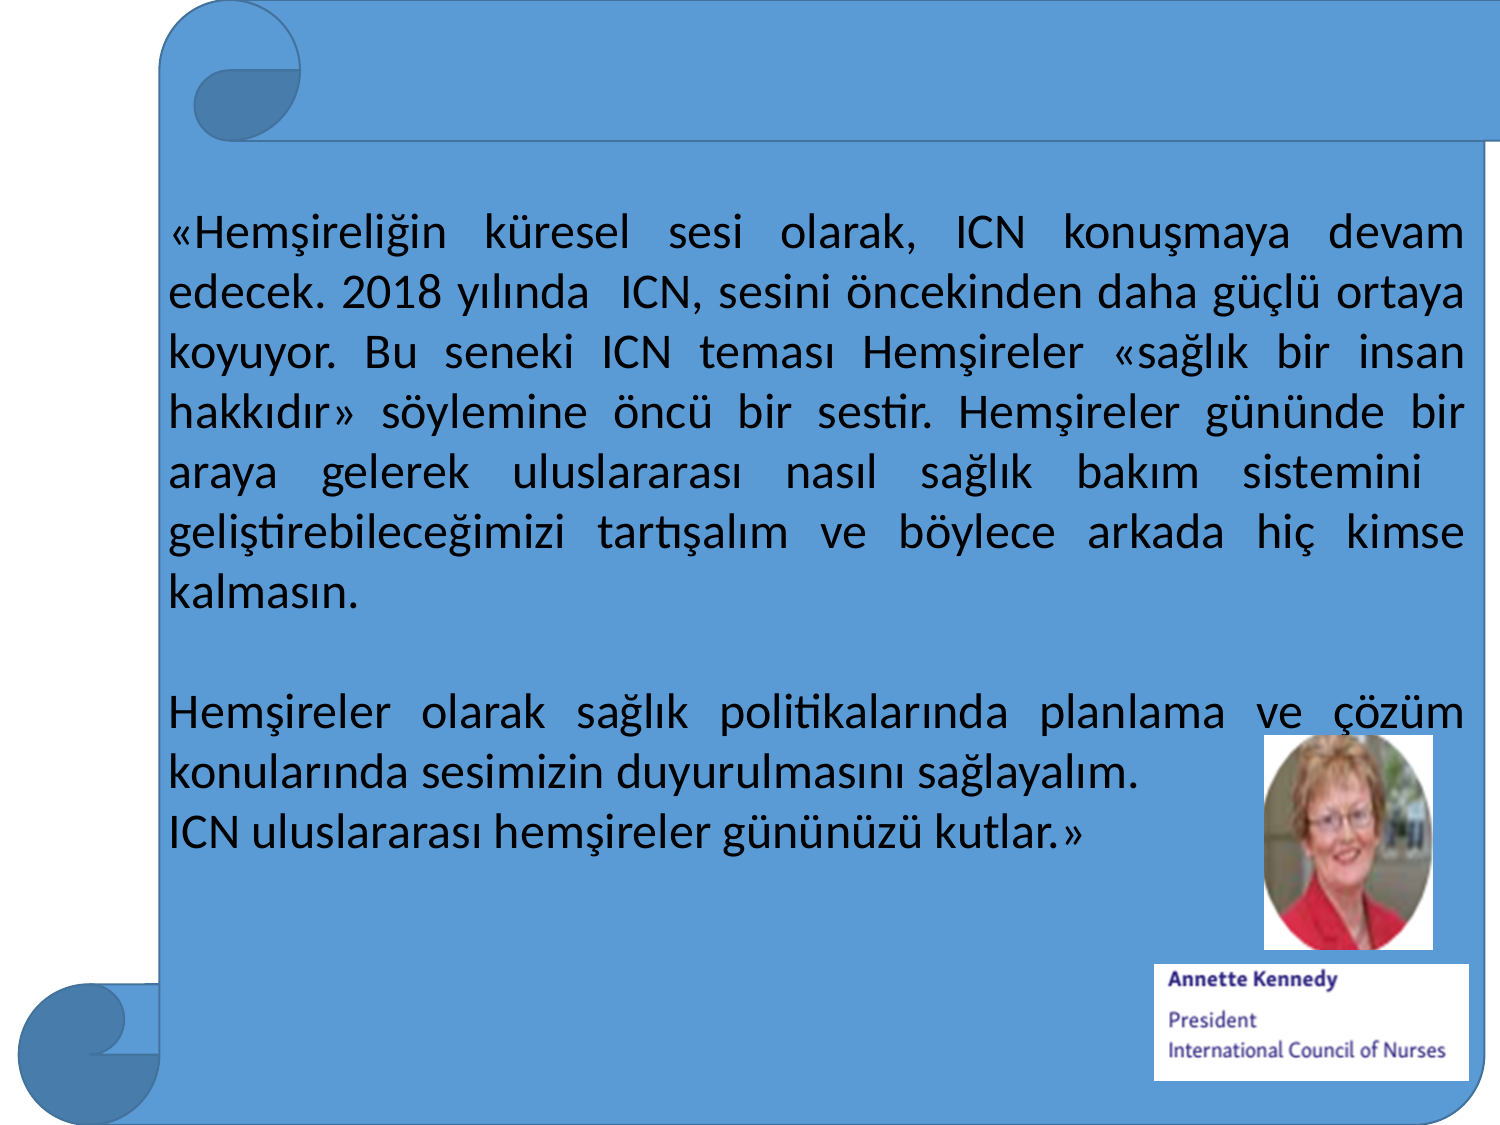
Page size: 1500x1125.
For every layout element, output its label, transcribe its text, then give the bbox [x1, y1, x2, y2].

text_box [17, 0, 1500, 1125]
text_box «Hemşireliğin küresel sesi olarak, ICN konuşmaya devam edecek. 2018 yılında ICN, sesini öncekinden daha güçlü ortaya koyuyor. Bu seneki ICN teması Hemşireler «sağlık bir insan hakkıdır» söylemine öncü bir sestir. Hemşireler gününde bir araya gelerek uluslararası nasıl sağlık bakım sistemini geliştirebileceğimizi tartışalım ve böylece arkada hiç kimse kalmasın. Hemşireler olarak sağlık politikalarında planlama ve çözüm konularında sesimizin duyurulmasını sağlayalım. ICN uluslararası hemşireler gününüzü kutlar.» [154, 191, 1482, 957]
picture [1263, 735, 1433, 950]
picture [1154, 964, 1469, 1081]
